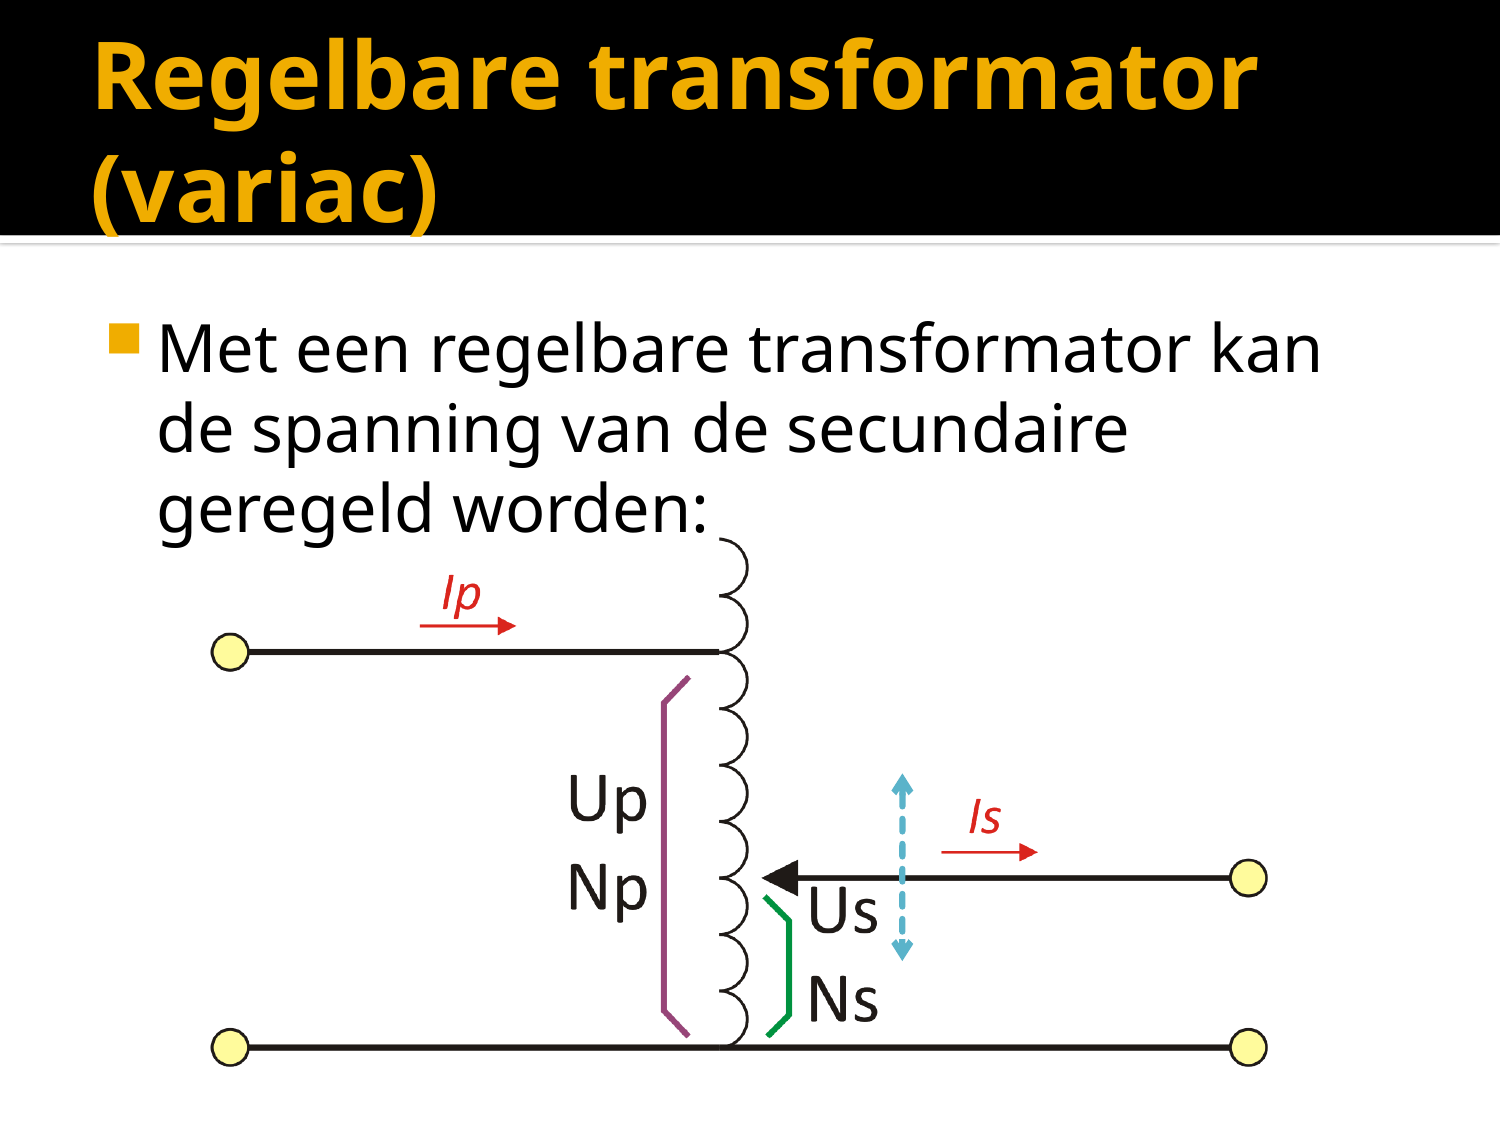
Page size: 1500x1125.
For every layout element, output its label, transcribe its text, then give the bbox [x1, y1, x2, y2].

list Met een regelbare transformator kan de spanning van de secundaire geregeld worden: [75, 291, 1425, 1050]
title Regelbare transformator (variac) [75, 25, 1425, 231]
picture [210, 537, 1268, 1067]
